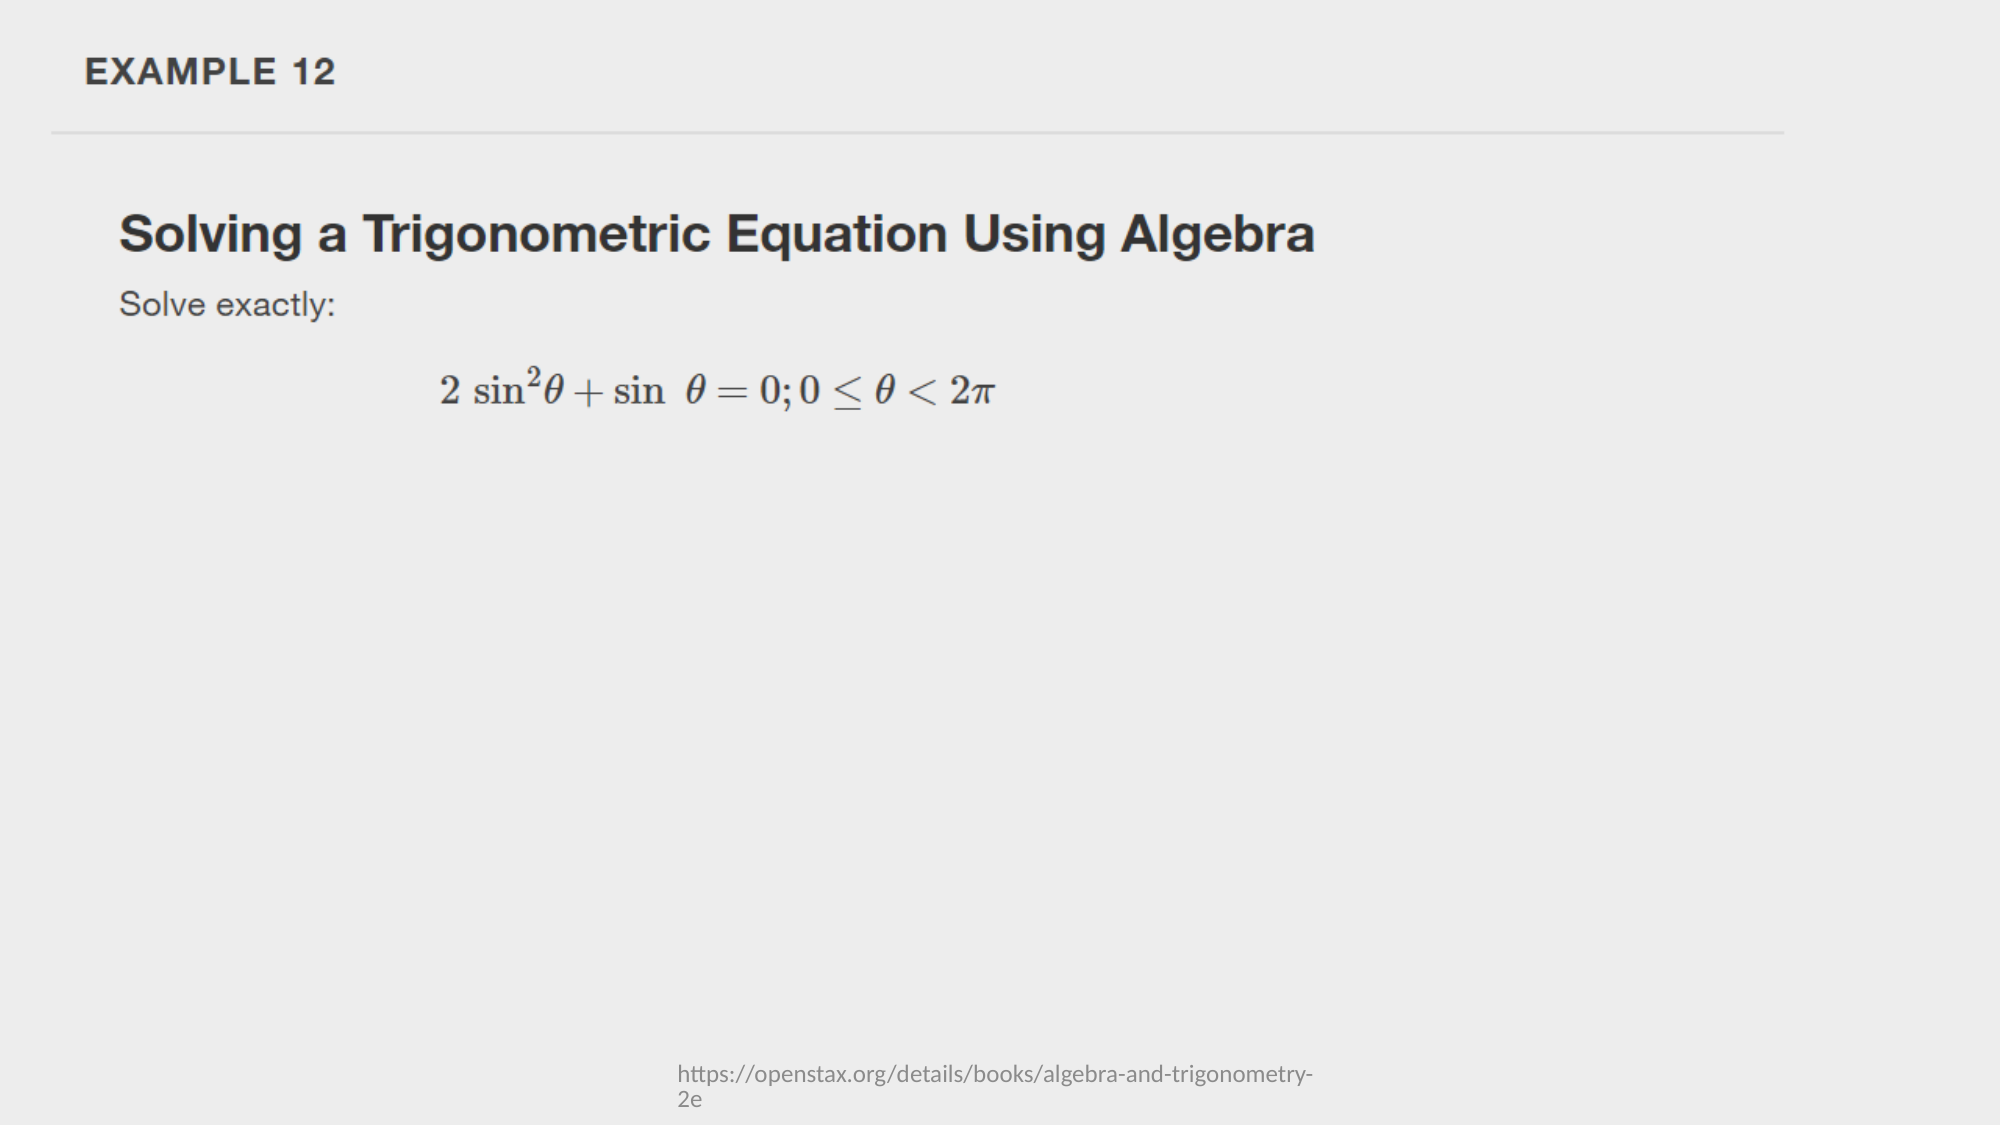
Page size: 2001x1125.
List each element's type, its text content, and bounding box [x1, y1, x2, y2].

footer https://openstax.org/details/books/algebra-and-trigonometry-2e [662, 1042, 1338, 1103]
picture [38, 22, 1786, 446]
